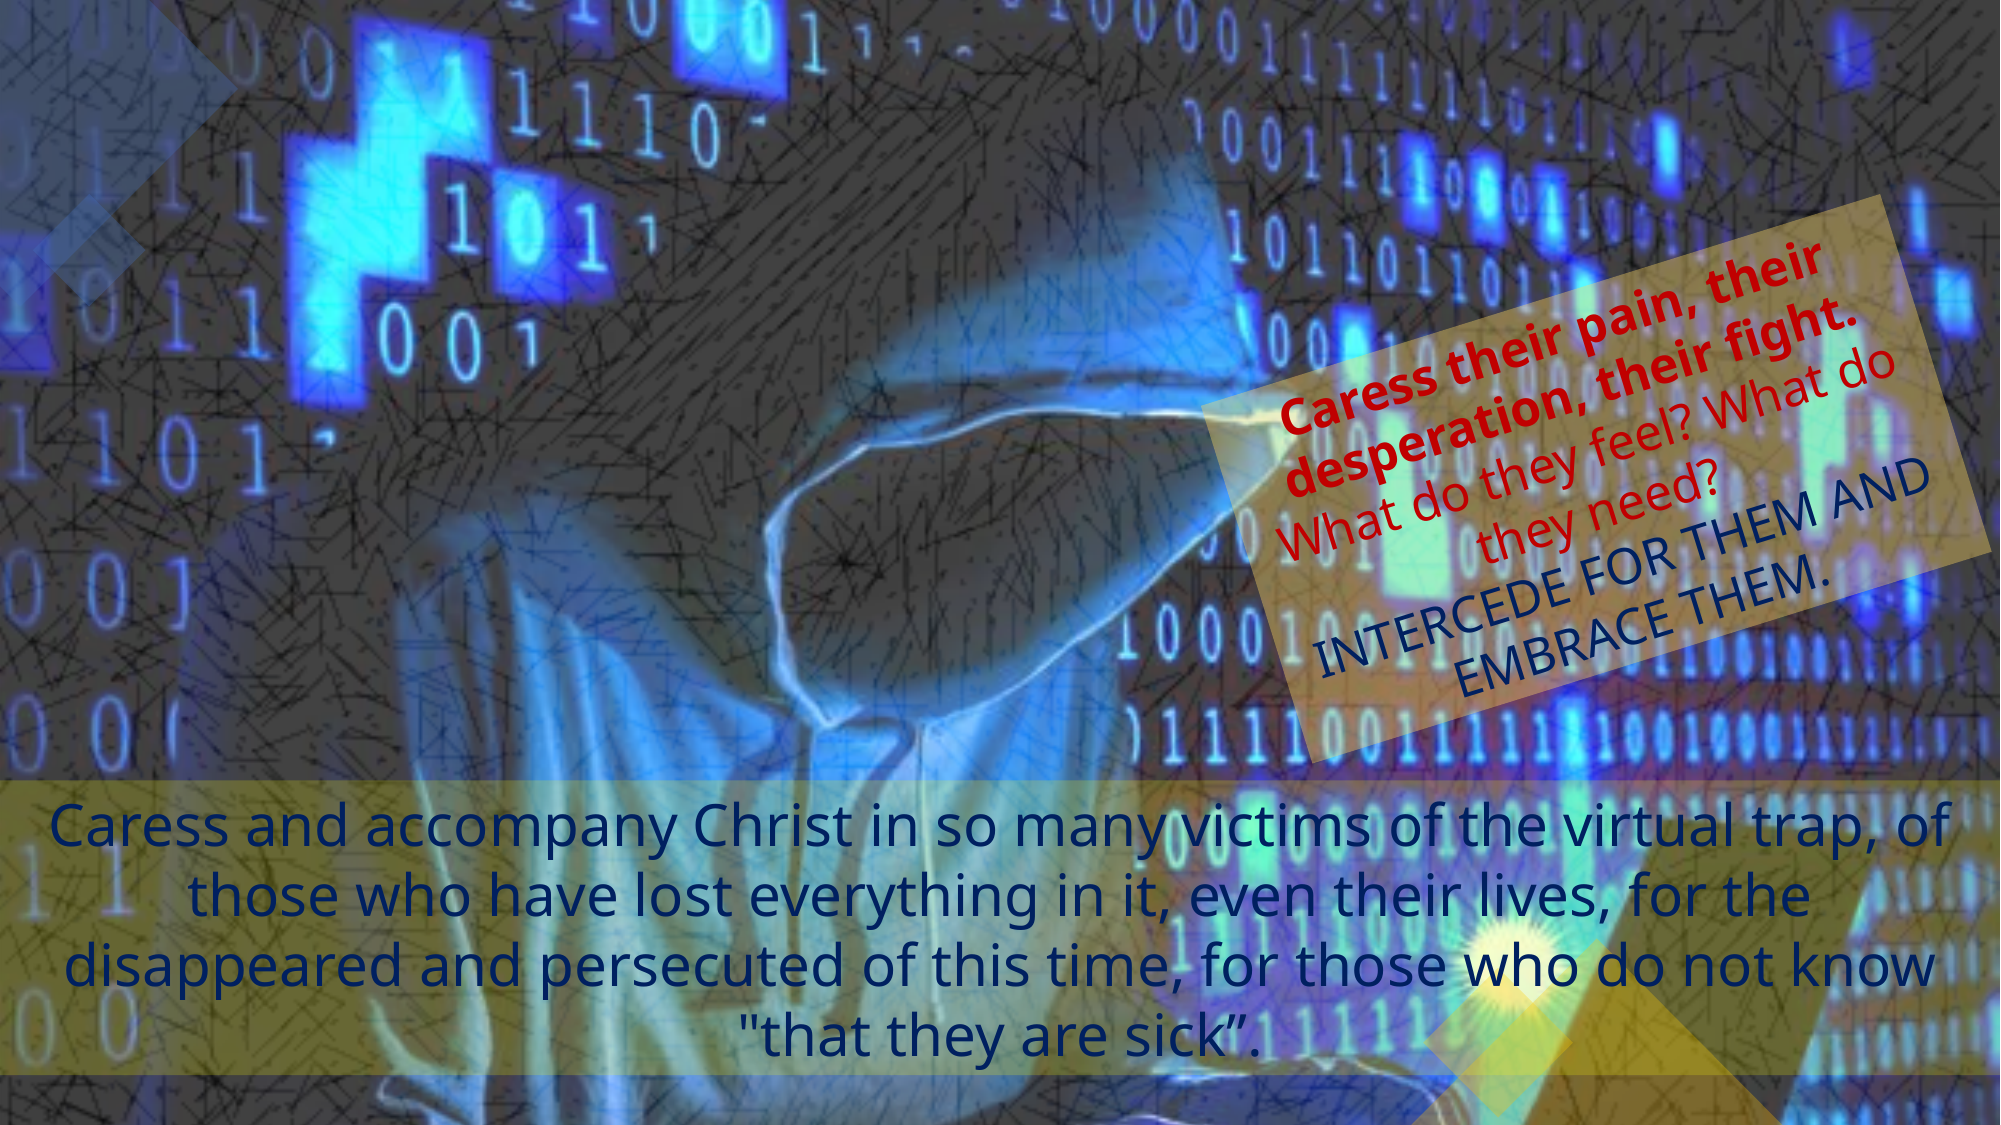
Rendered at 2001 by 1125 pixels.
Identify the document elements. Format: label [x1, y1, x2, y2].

list [0, 0, 2000, 1125]
